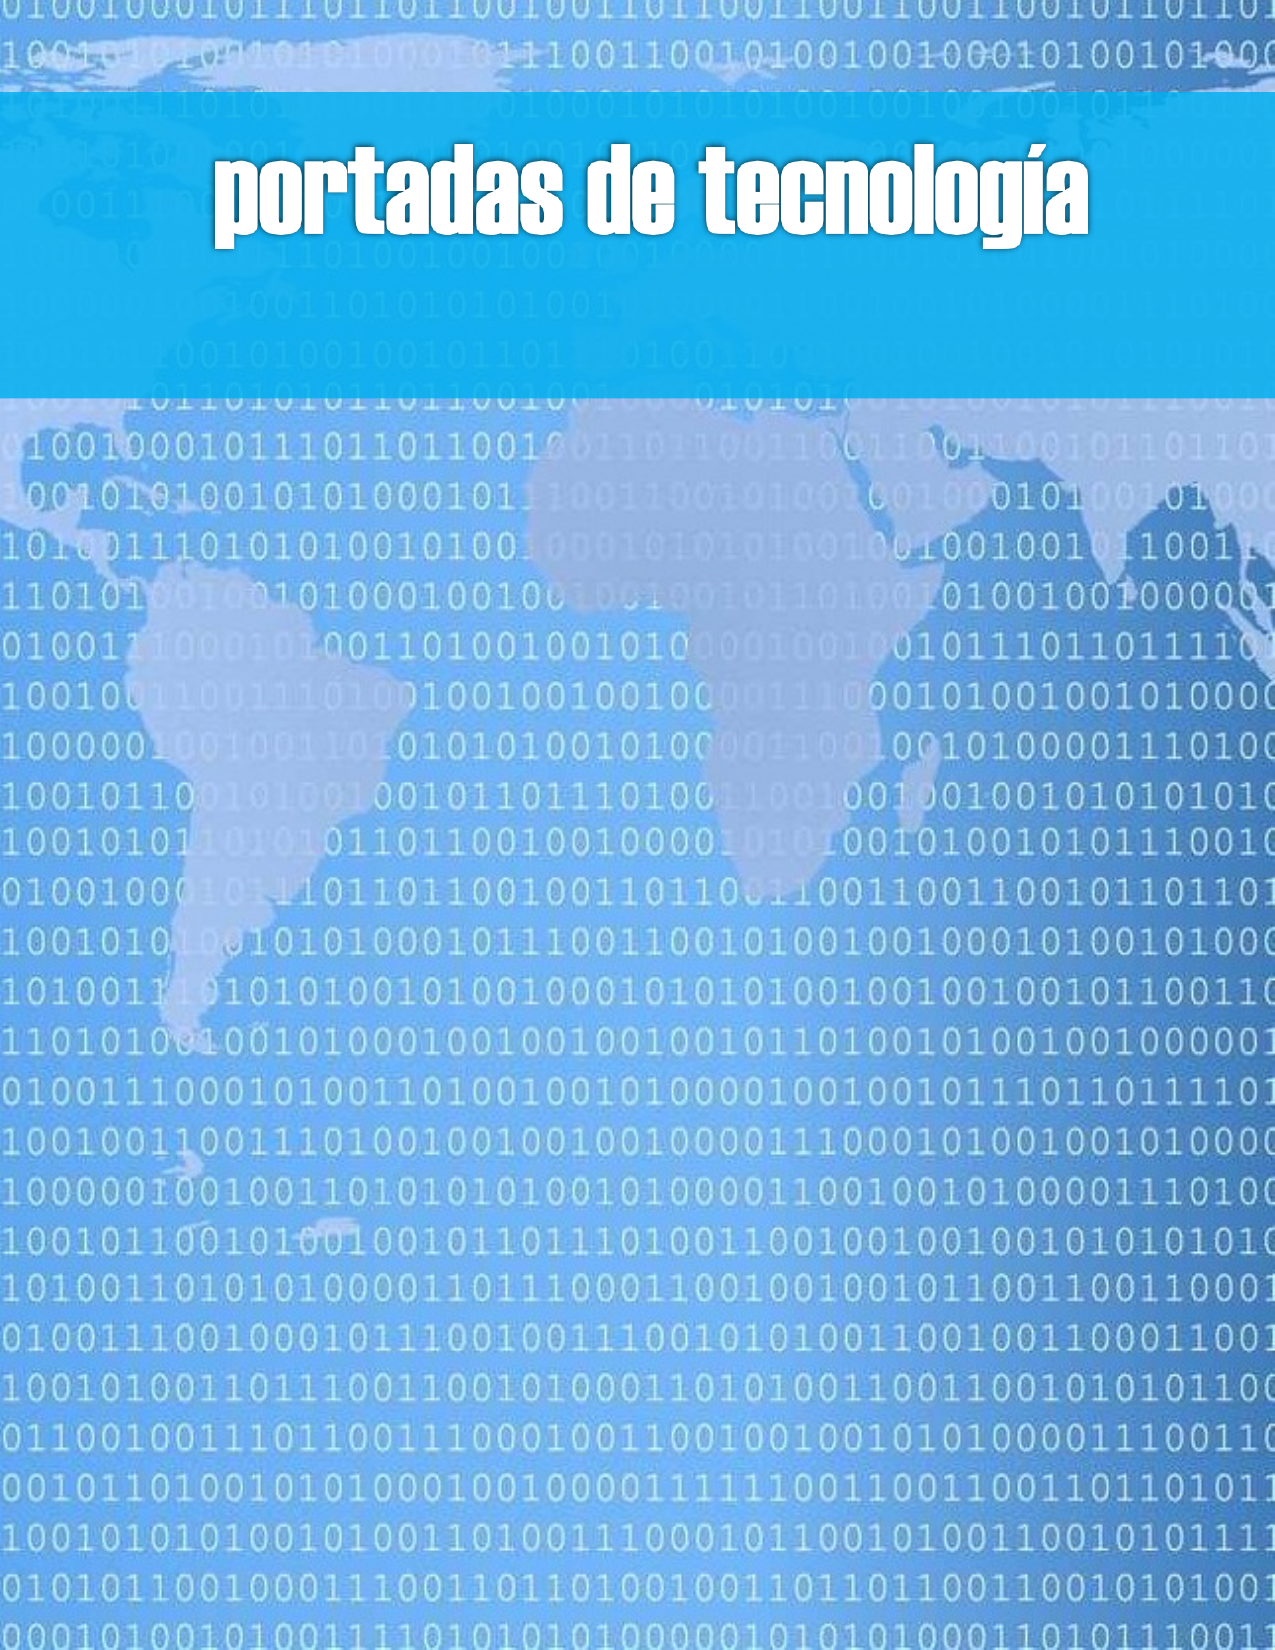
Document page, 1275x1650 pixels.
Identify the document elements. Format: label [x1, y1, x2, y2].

text_box [0, 0, 1275, 1650]
